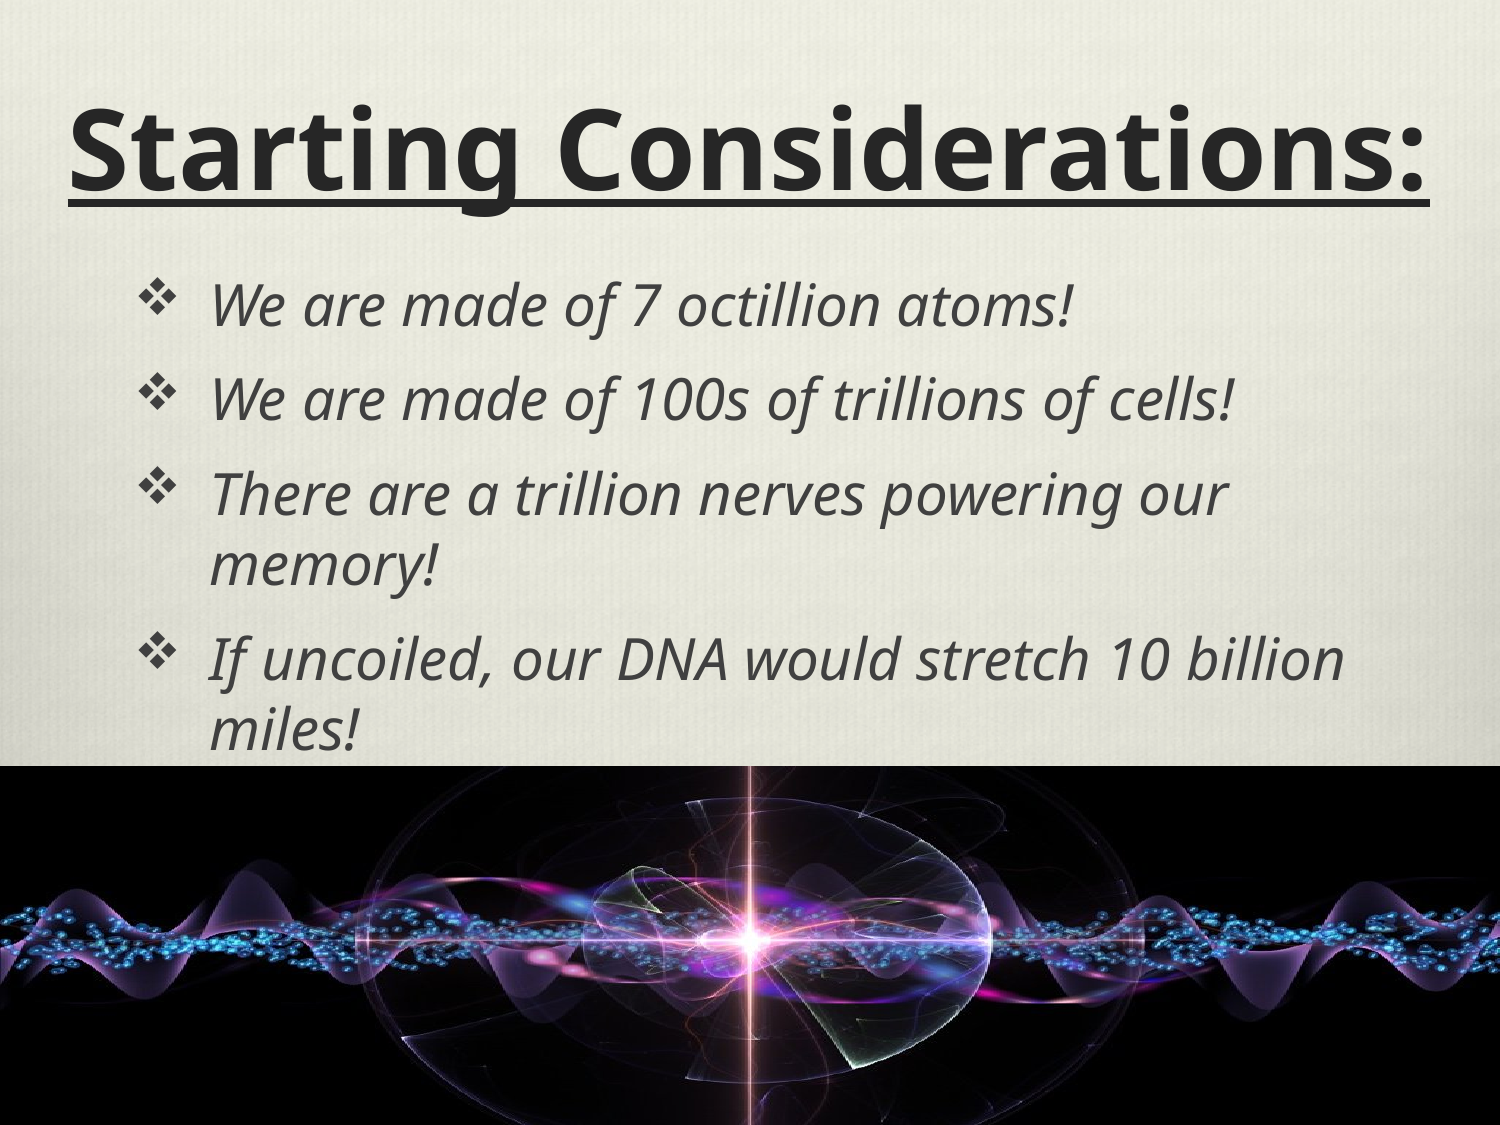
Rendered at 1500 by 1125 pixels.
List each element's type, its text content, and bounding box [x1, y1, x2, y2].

picture [0, 765, 1500, 1125]
list We are made of 7 octillion atoms! We are made of 100s of trillions of cells! There are a trillion nerves powering our memory! If uncoiled, our DNA would stretch 10 billion miles! DNA contains a 6 billion letter code! [119, 260, 1381, 765]
title Starting Considerations: [45, 51, 1452, 240]
